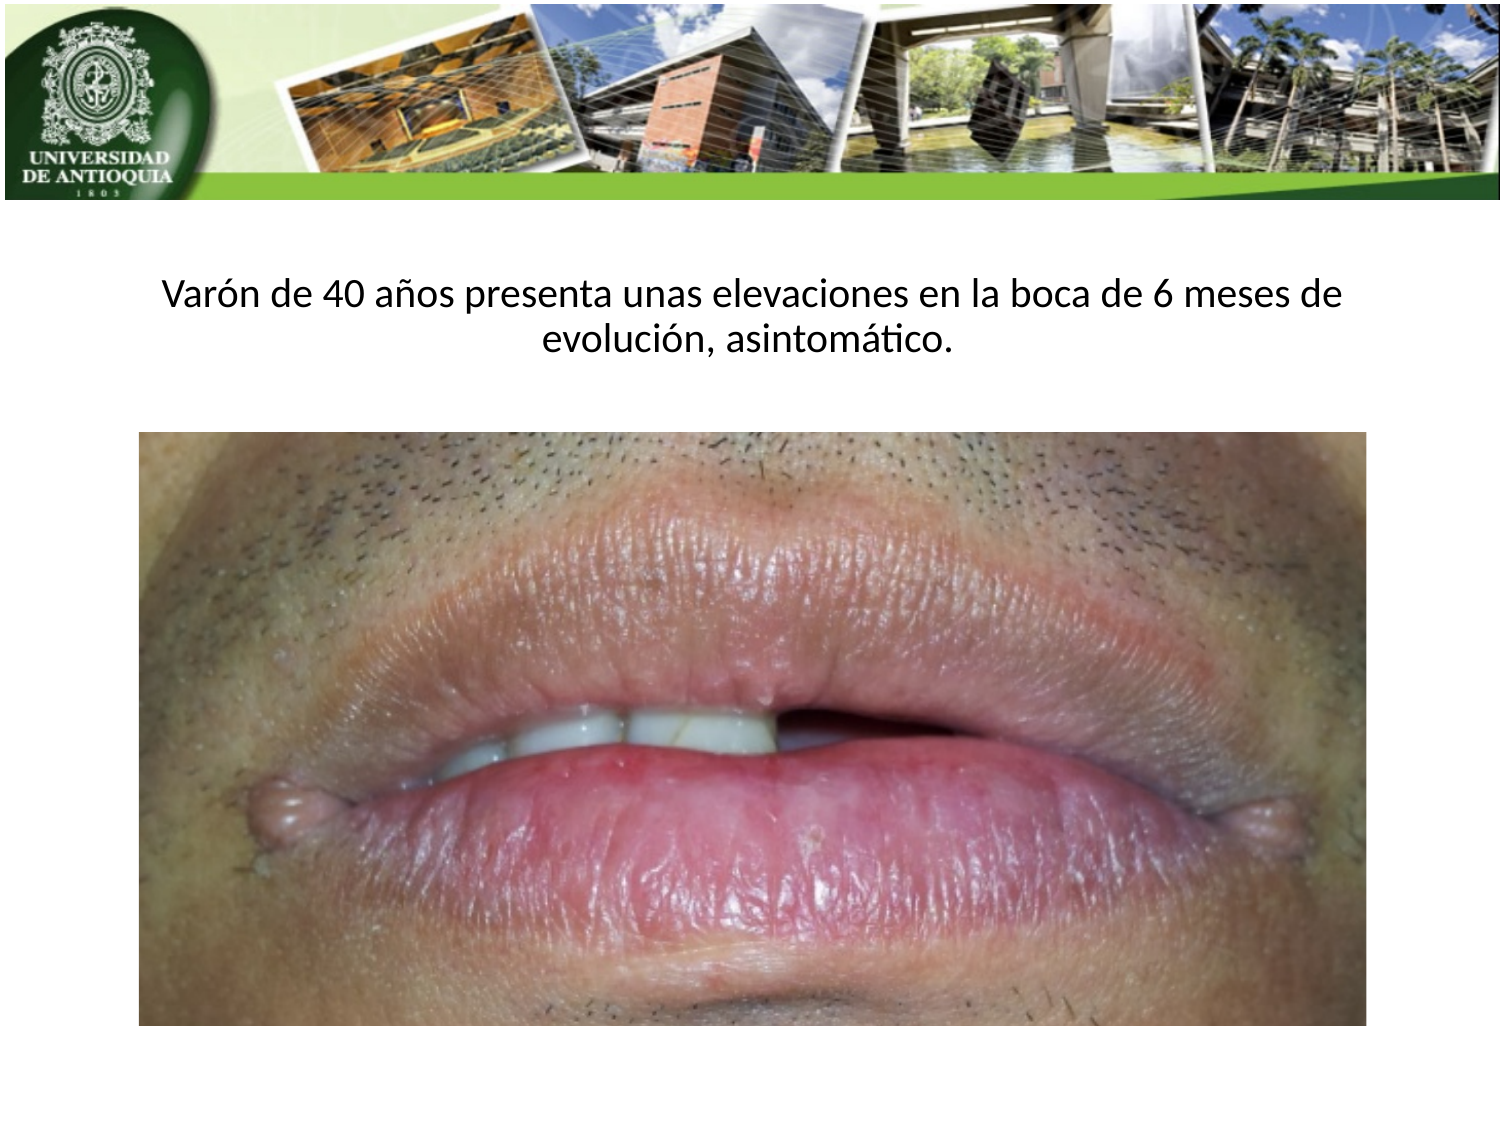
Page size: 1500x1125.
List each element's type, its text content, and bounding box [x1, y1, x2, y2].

title Varón de 40 años presenta unas elevaciones en la boca de 6 meses de evolución, asintomático. [105, 207, 1400, 425]
picture [138, 432, 1367, 1026]
picture [5, 4, 1500, 200]
